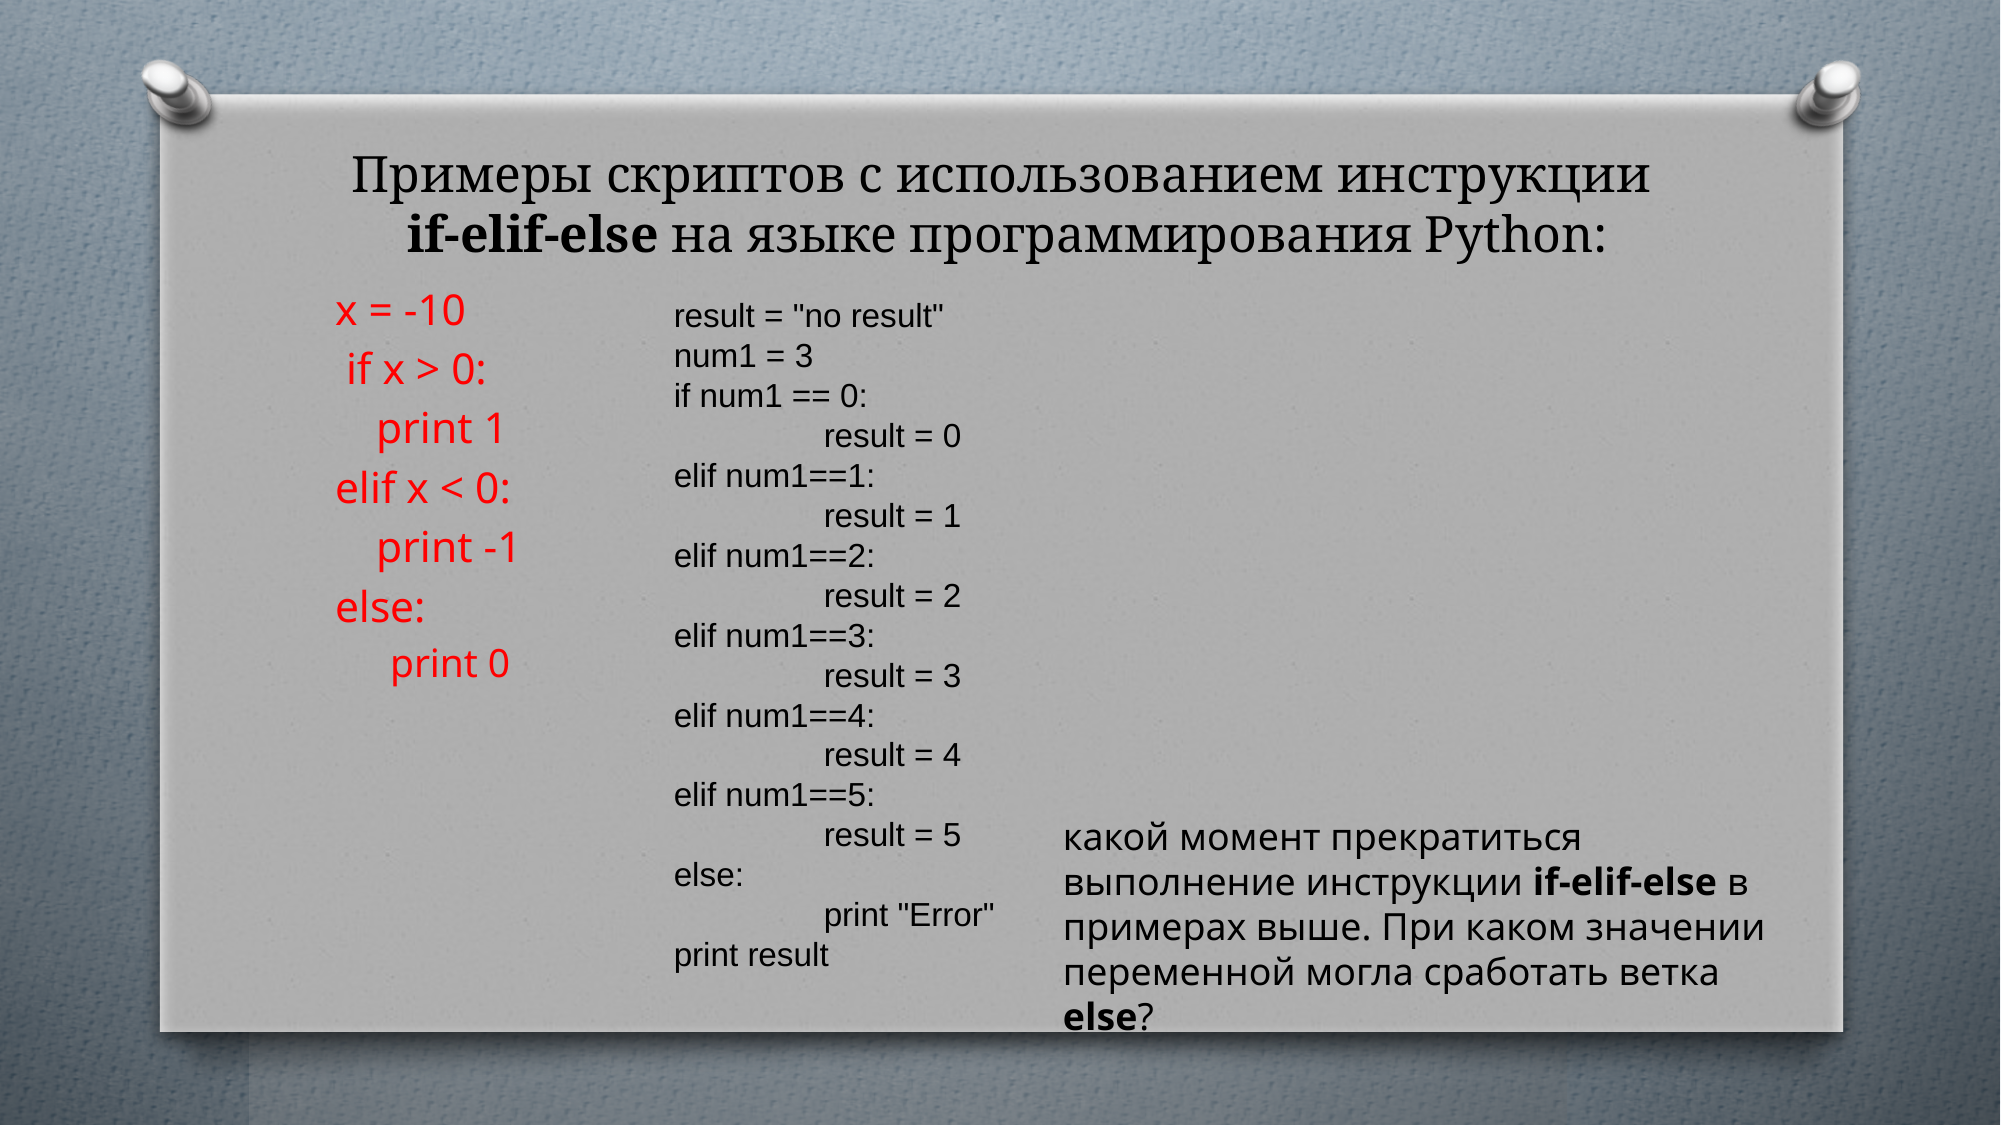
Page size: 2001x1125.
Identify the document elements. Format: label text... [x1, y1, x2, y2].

picture [1764, 30, 1911, 161]
text_box какой момент прекратиться выполнение инструкции if-elif-else в примерах выше. При каком значении переменной могла сработать ветка else? [1048, 805, 1829, 1046]
title Примеры скриптов с использованием инструкции if-elif-else на языке программирования Python: [239, 134, 1763, 332]
list x = -10 if x > 0: print 1 elif x < 0: print -1 else: print 0 [320, 275, 714, 695]
picture [107, 24, 256, 158]
text_box result = "no result" num1 = 3 if num1 == 0: result = 0 elif num1==1: result = 1 elif num1==2: result = 2 elif num1==3: result = 3 elif num1==4: result = 4 elif num1==5: result = 5 else: print "Error" print result [658, 287, 1282, 981]
